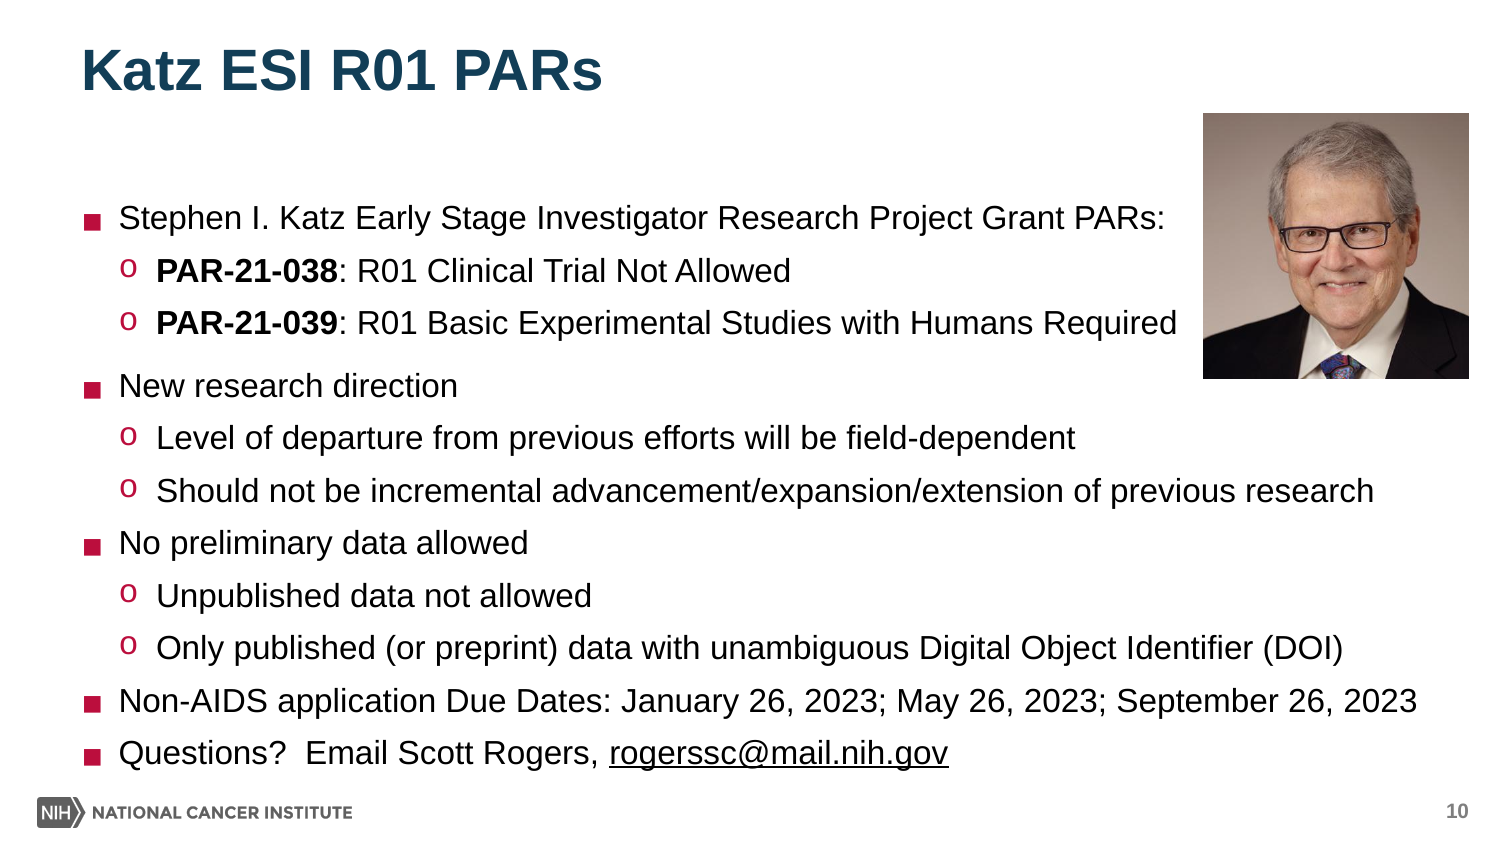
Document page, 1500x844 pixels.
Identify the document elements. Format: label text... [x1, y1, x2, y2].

picture [1203, 113, 1469, 379]
text_box New research direction Level of departure from previous efforts will be field-dependent Should not be incremental advancement/expansion/extension of previous research No preliminary data allowed Unpublished data not allowed Only published (or preprint) data with unambiguous Digital Object Identifier (DOI) Non-AIDS application Due Dates: January 26, 2023; May 26, 2023; September 26, 2023 Questions? Email Scott Rogers, rogerssc@mail.nih.gov [81, 364, 1500, 684]
title Katz ESI R01 PARs [81, 51, 1421, 104]
text_box Stephen I. Katz Early Stage Investigator Research Project Grant PARs: PAR-21-038: R01 Clinical Trial Not Allowed PAR-21-039: R01 Basic Experimental Studies with Humans Required [81, 196, 1180, 364]
picture [37, 797, 352, 828]
